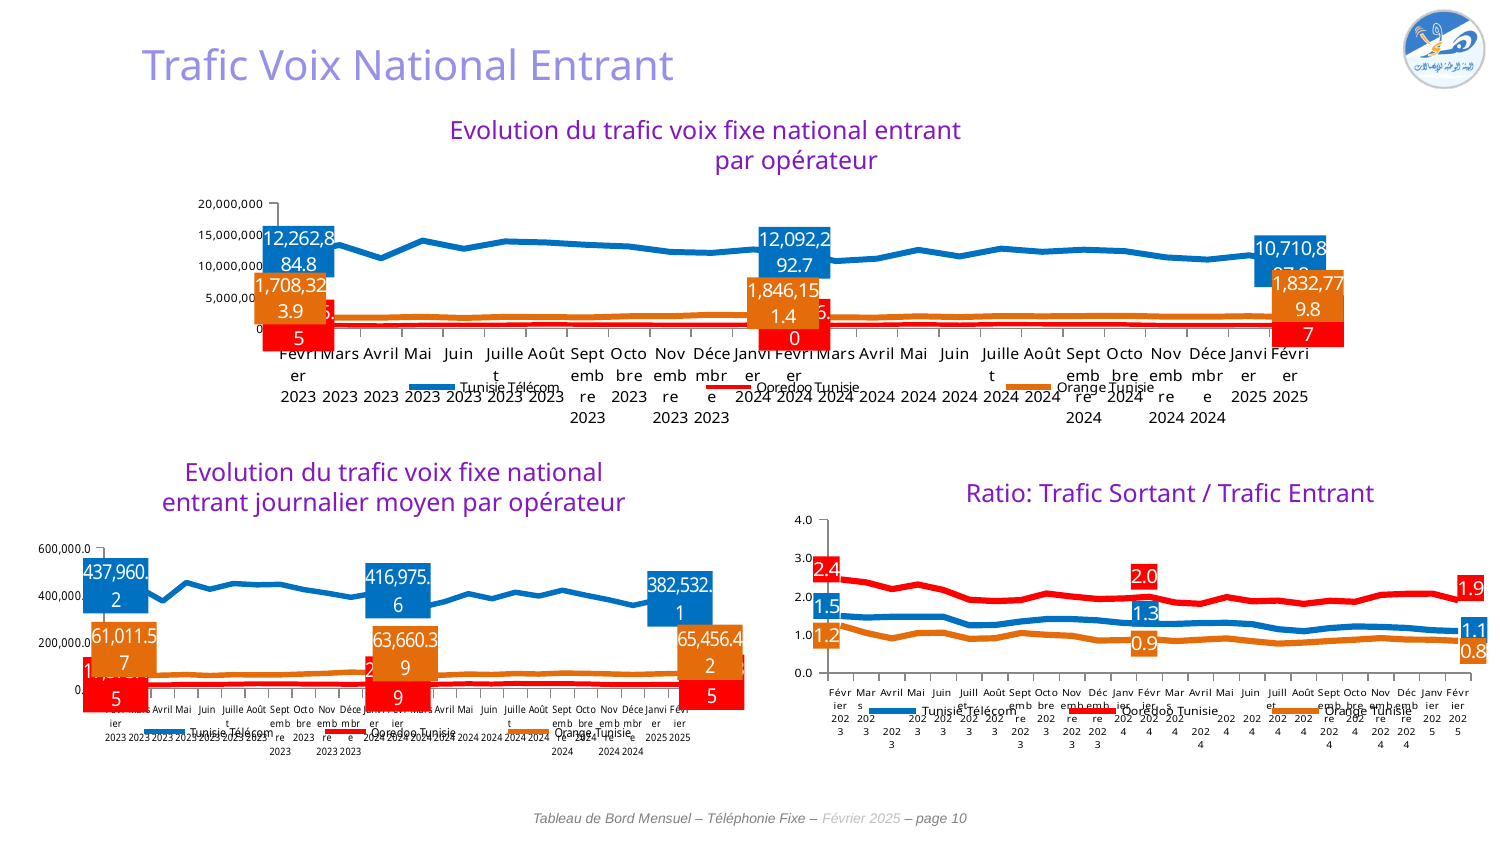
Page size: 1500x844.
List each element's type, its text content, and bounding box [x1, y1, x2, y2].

text_box Tableau de Bord Mensuel – Téléphonie Fixe – Février 2025 – page 10 [187, 802, 1313, 844]
text_box Evolution du trafic voix fixe national entrant par opérateur [438, 109, 993, 172]
text_box Evolution du trafic voix fixe national entrant journalier moyen par opérateur [134, 451, 654, 514]
title Trafic Voix National Entrant [114, 23, 702, 65]
chart [197, 175, 1351, 429]
chart [794, 501, 1489, 752]
picture [1402, 9, 1488, 92]
text_box Ratio: Trafic Sortant / Trafic Entrant [895, 471, 1445, 500]
chart [37, 517, 751, 759]
